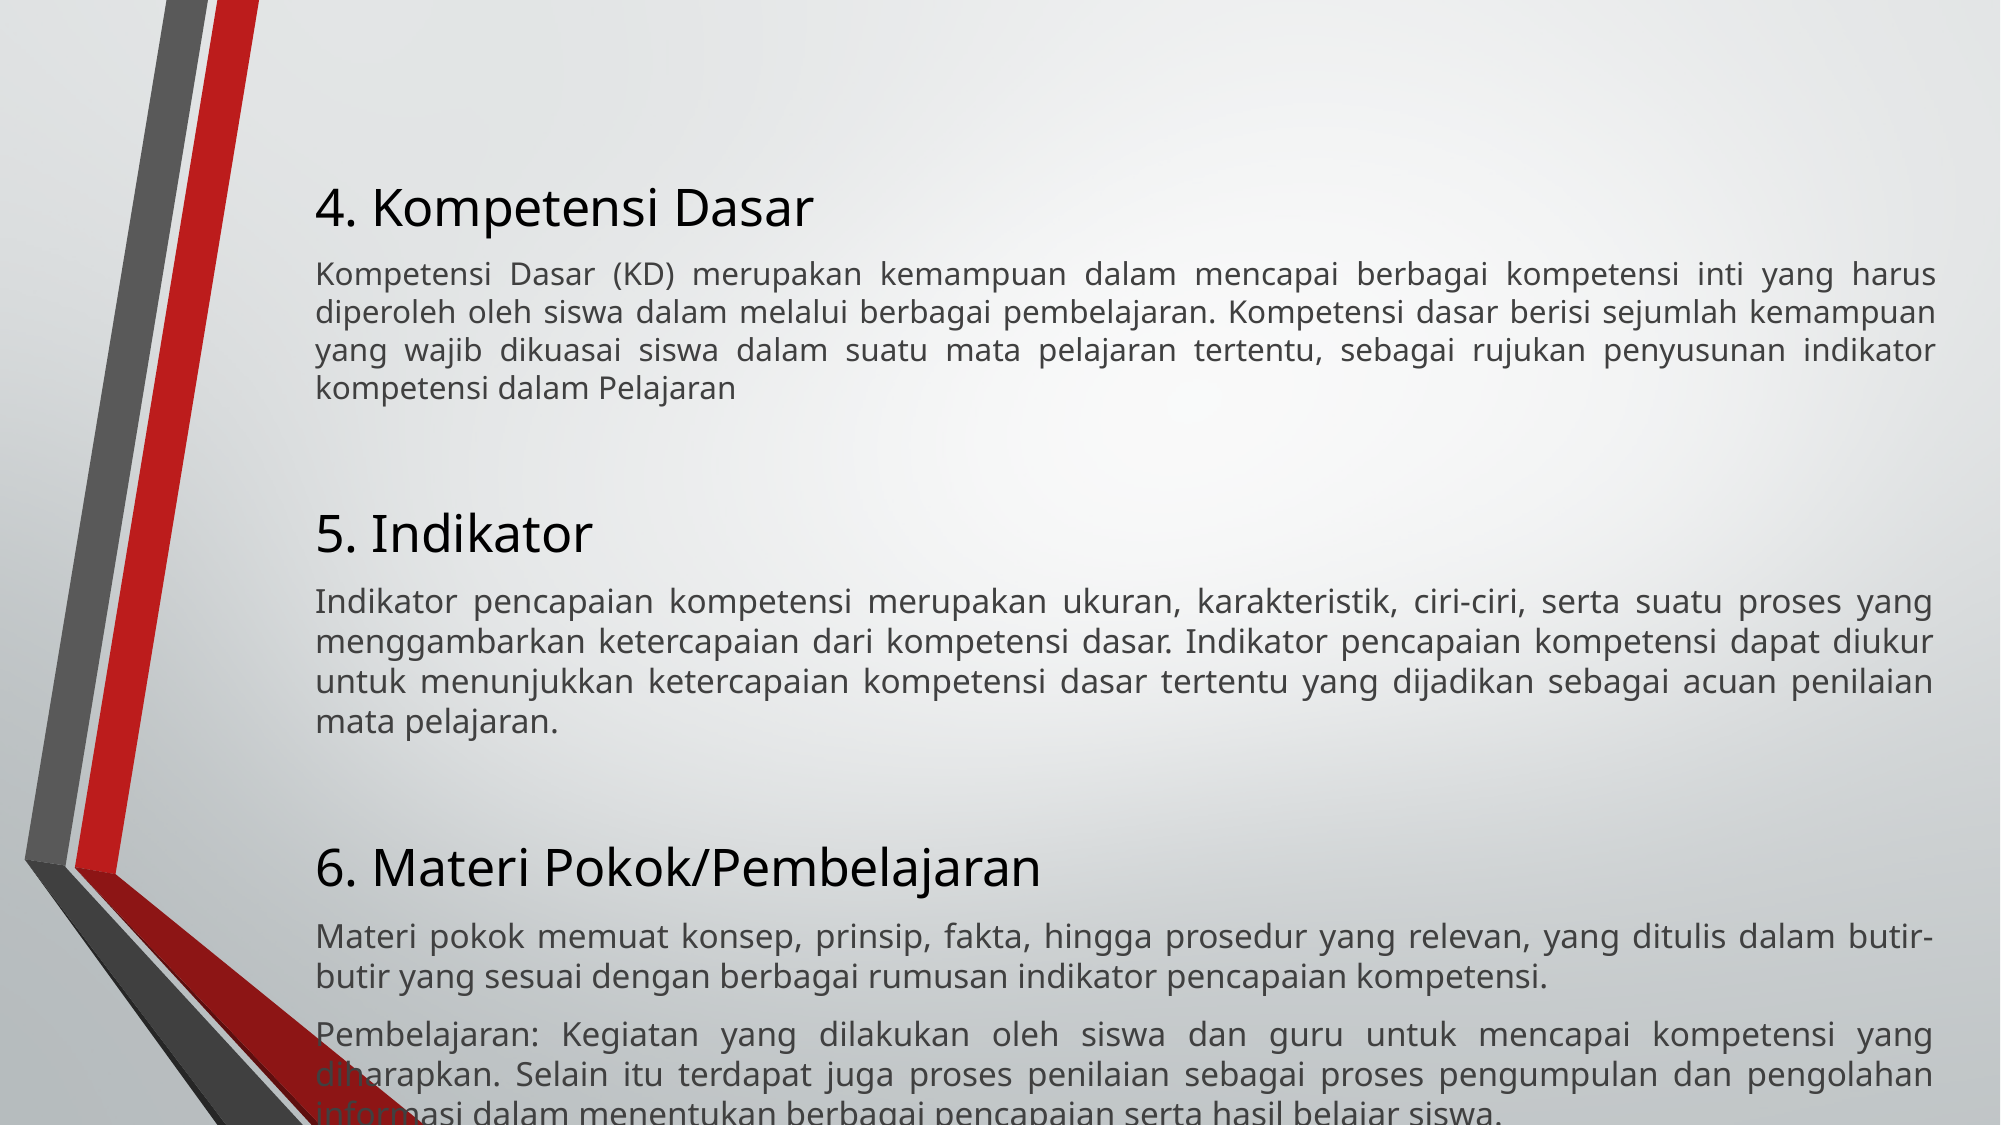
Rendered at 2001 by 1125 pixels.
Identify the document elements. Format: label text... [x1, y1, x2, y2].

list 4. Kompetensi Dasar Kompetensi Dasar (KD) merupakan kemampuan dalam mencapai berbagai kompetensi inti yang harus diperoleh oleh siswa dalam melalui berbagai pembelajaran. Kompetensi dasar berisi sejumlah kemampuan yang wajib dikuasai siswa dalam suatu mata pelajaran tertentu, sebagai rujukan penyusunan indikator kompetensi dalam Pelajaran 5. Indikator Indikator pencapaian kompetensi merupakan ukuran, karakteristik, ciri-ciri, serta suatu proses yang menggambarkan ketercapaian dari kompetensi dasar. Indikator pencapaian kompetensi dapat diukur untuk menunjukkan ketercapaian kompetensi dasar tertentu yang dijadikan sebagai acuan penilaian mata pelajaran. 6. Materi Pokok/Pembelajaran Materi pokok memuat konsep, prinsip, fakta, hingga prosedur yang relevan, yang ditulis dalam butir-butir yang sesuai dengan berbagai rumusan indikator pencapaian kompetensi. Pembelajaran: Kegiatan yang dilakukan oleh siswa dan guru untuk mencapai kompetensi yang diharapkan. Selain itu terdapat juga proses penilaian sebagai proses pengumpulan dan pengolahan informasi dalam menentukan berbagai pencapaian serta hasil belajar siswa. [300, 167, 1952, 1125]
